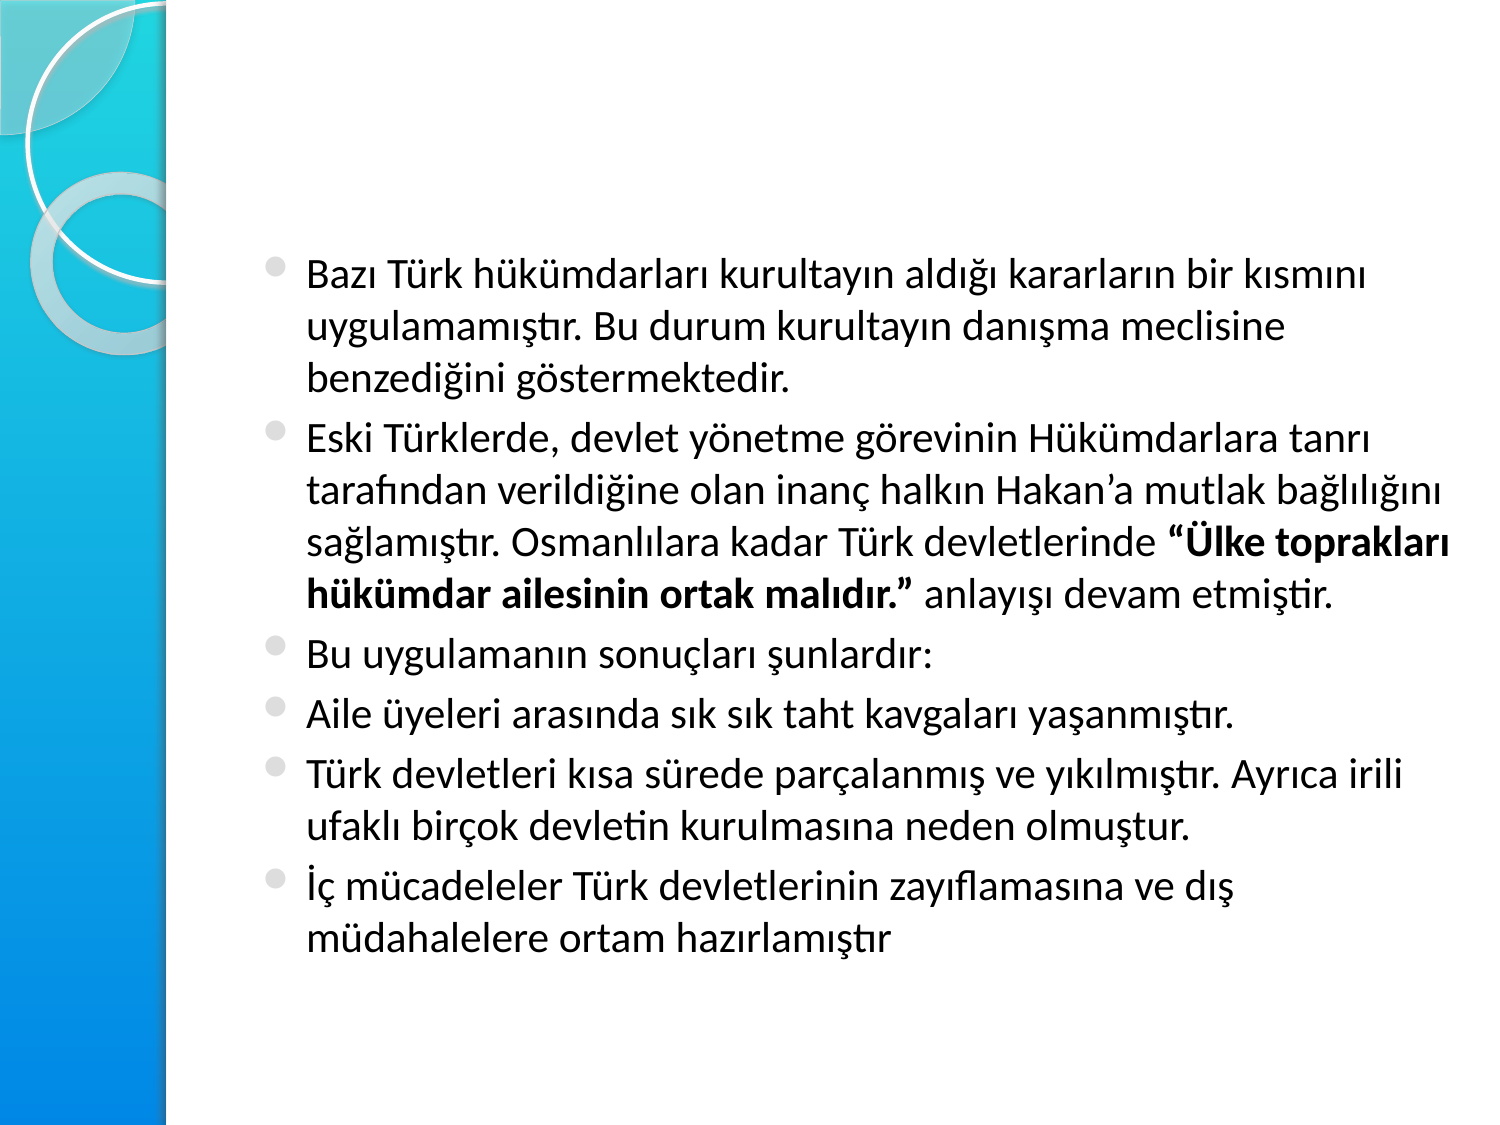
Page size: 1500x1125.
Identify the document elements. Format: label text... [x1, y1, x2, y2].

list Bazı Türk hükümdarları kurultayın aldığı kararların bir kısmını uygulamamıştır. Bu durum kurultayın danışma meclisine benzediğini göstermektedir. Eski Türklerde, devlet yönetme görevinin Hükümdarlara tanrı tarafından verildiğine olan inanç halkın Hakan’a mutlak bağlılığını sağlamıştır. Osmanlılara kadar Türk devletlerinde “Ülke toprakları hükümdar ailesinin ortak malıdır.” anlayışı devam etmiştir. Bu uygulamanın sonuçları şunlardır: Aile üyeleri arasında sık sık taht kavgaları yaşanmıştır. Türk devletleri kısa sürede parçalanmış ve yıkılmıştır. Ayrıca irili ufaklı birçok devletin kurulmasına neden olmuştur. İç mücadeleler Türk devletlerinin zayıflamasına ve dış müdahalelere ortam hazırlamıştır [235, 237, 1466, 1025]
